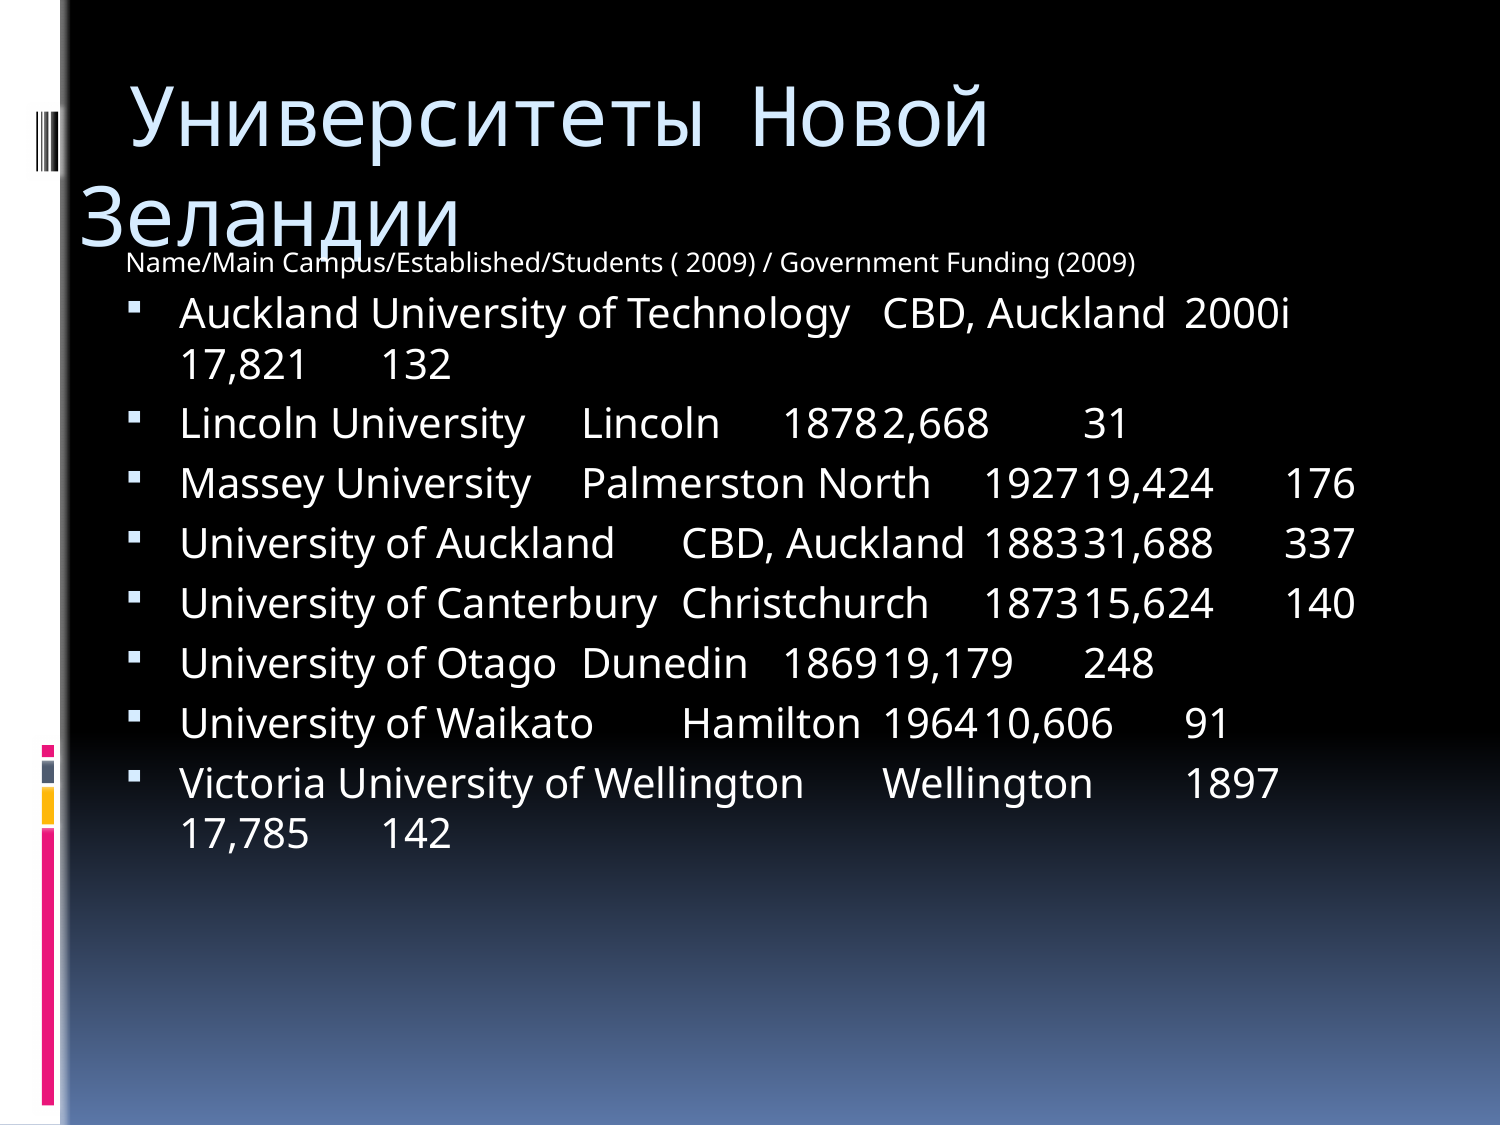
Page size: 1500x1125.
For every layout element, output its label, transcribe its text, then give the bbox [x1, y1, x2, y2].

list Name/Main Campus/Established/Students ( 2009) / Government Funding (2009) Auckland University of Technology CBD, Auckland 2000i 17,821 132 Lincoln University Lincoln 1878 2,668 31 Massey University Palmerston North 1927 19,424 176 University of Auckland CBD, Auckland 1883 31,688 337 University of Canterbury Christchurch 1873 15,624 140 University of Otago Dunedin 1869 19,179 248 University of Waikato Hamilton 1964 10,606 91 Victoria University of Wellington Wellington 1897 17,785 142 [99, 237, 1388, 1005]
title Университеты Новой Зеландии [62, 55, 1425, 238]
